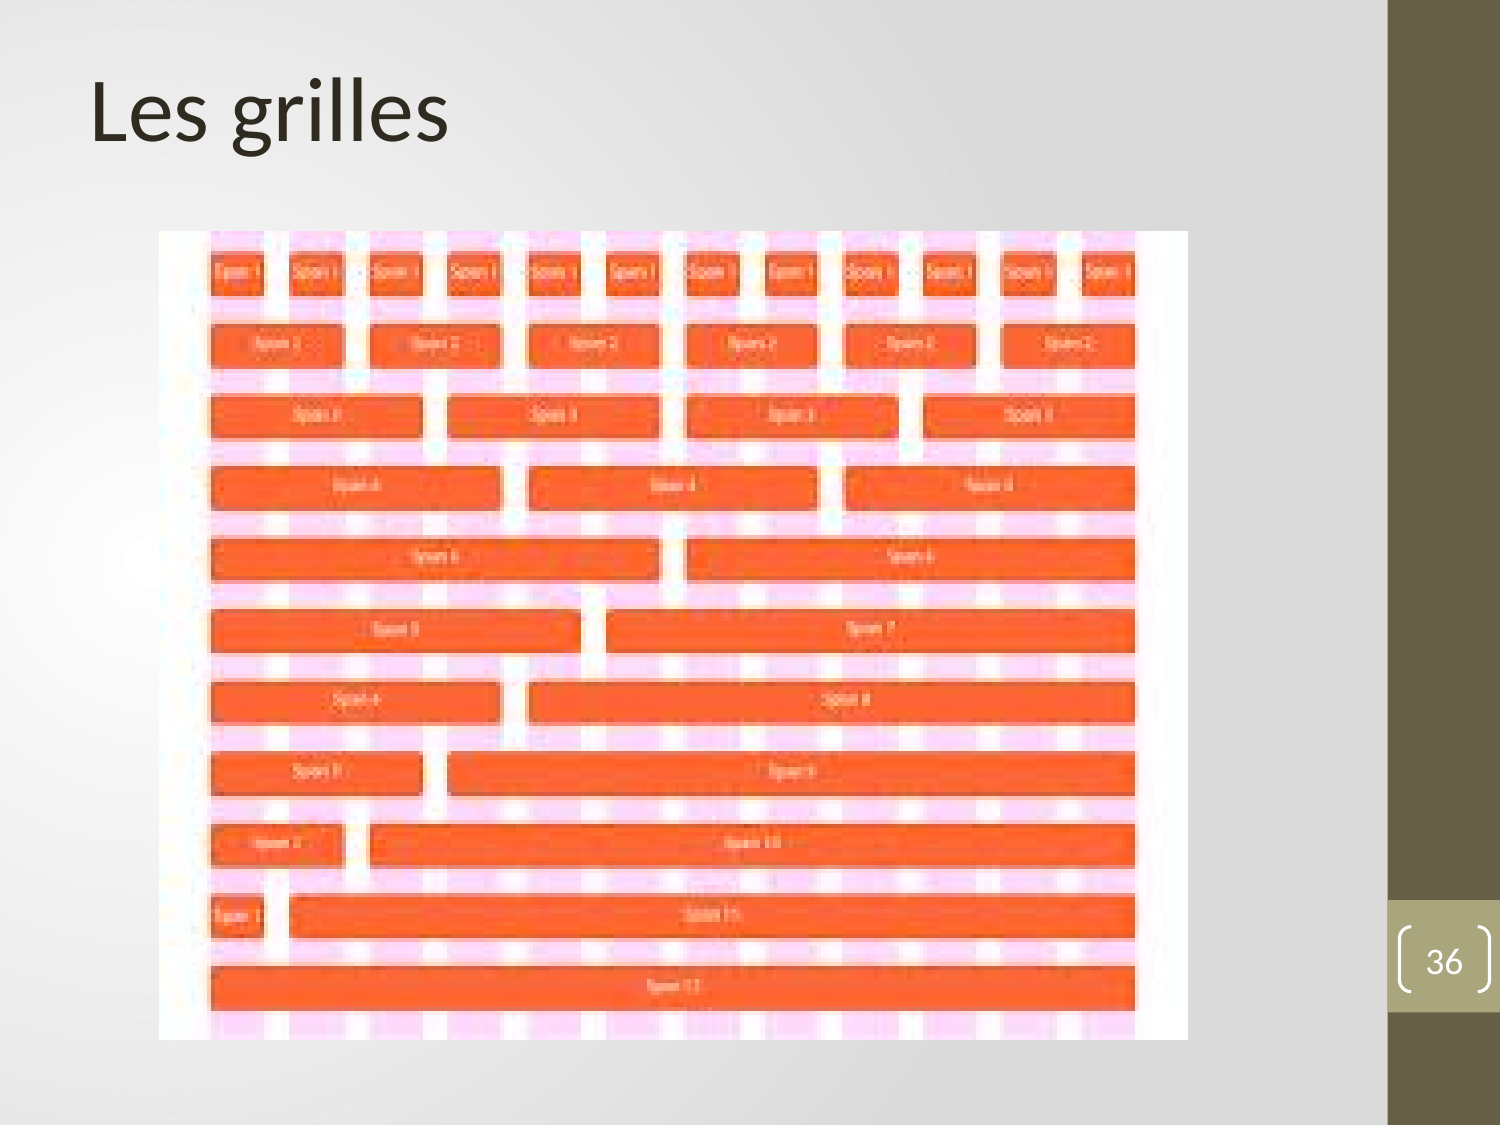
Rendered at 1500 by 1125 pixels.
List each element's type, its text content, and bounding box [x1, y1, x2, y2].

picture [158, 231, 1188, 1041]
text_box Les grilles [75, 42, 466, 168]
slide_number 36 [1397, 925, 1492, 994]
